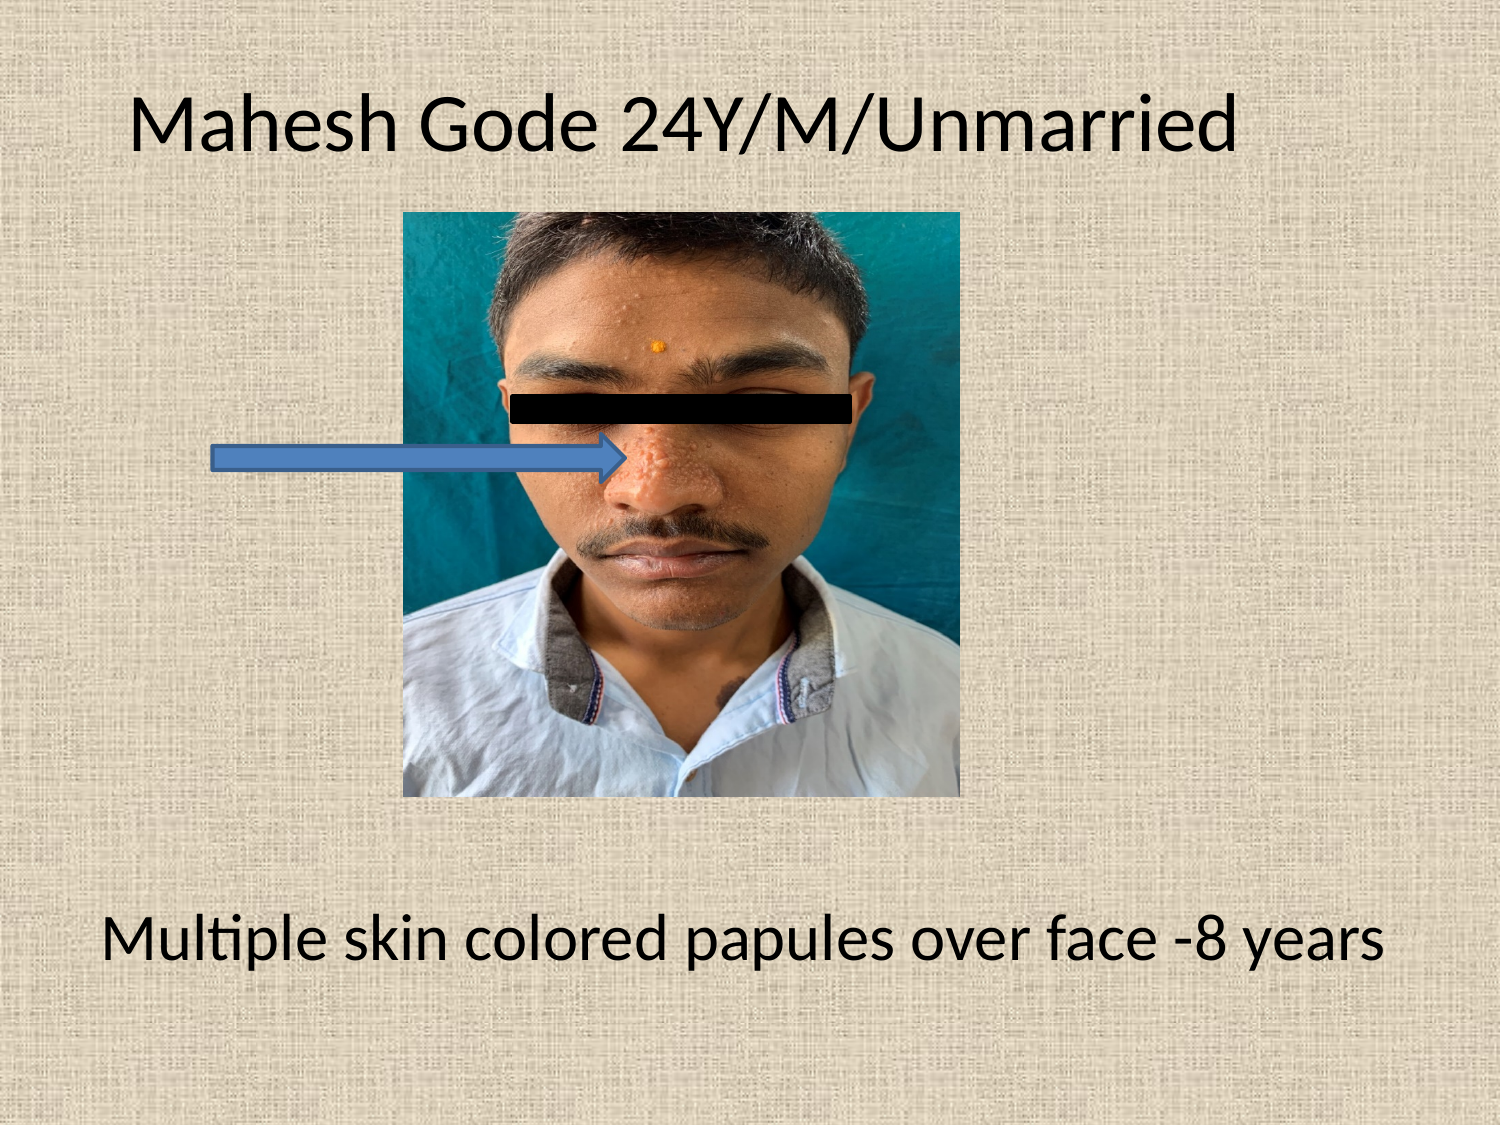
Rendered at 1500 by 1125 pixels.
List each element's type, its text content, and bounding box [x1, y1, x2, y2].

text_box Mahesh Gode 24Y/M/Unmarried [90, 60, 1279, 176]
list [356, 180, 1013, 838]
text_box [210, 443, 350, 473]
picture [0, 0, 1500, 1125]
text_box Multiple skin colored papules over face -8 years [24, 886, 1463, 982]
